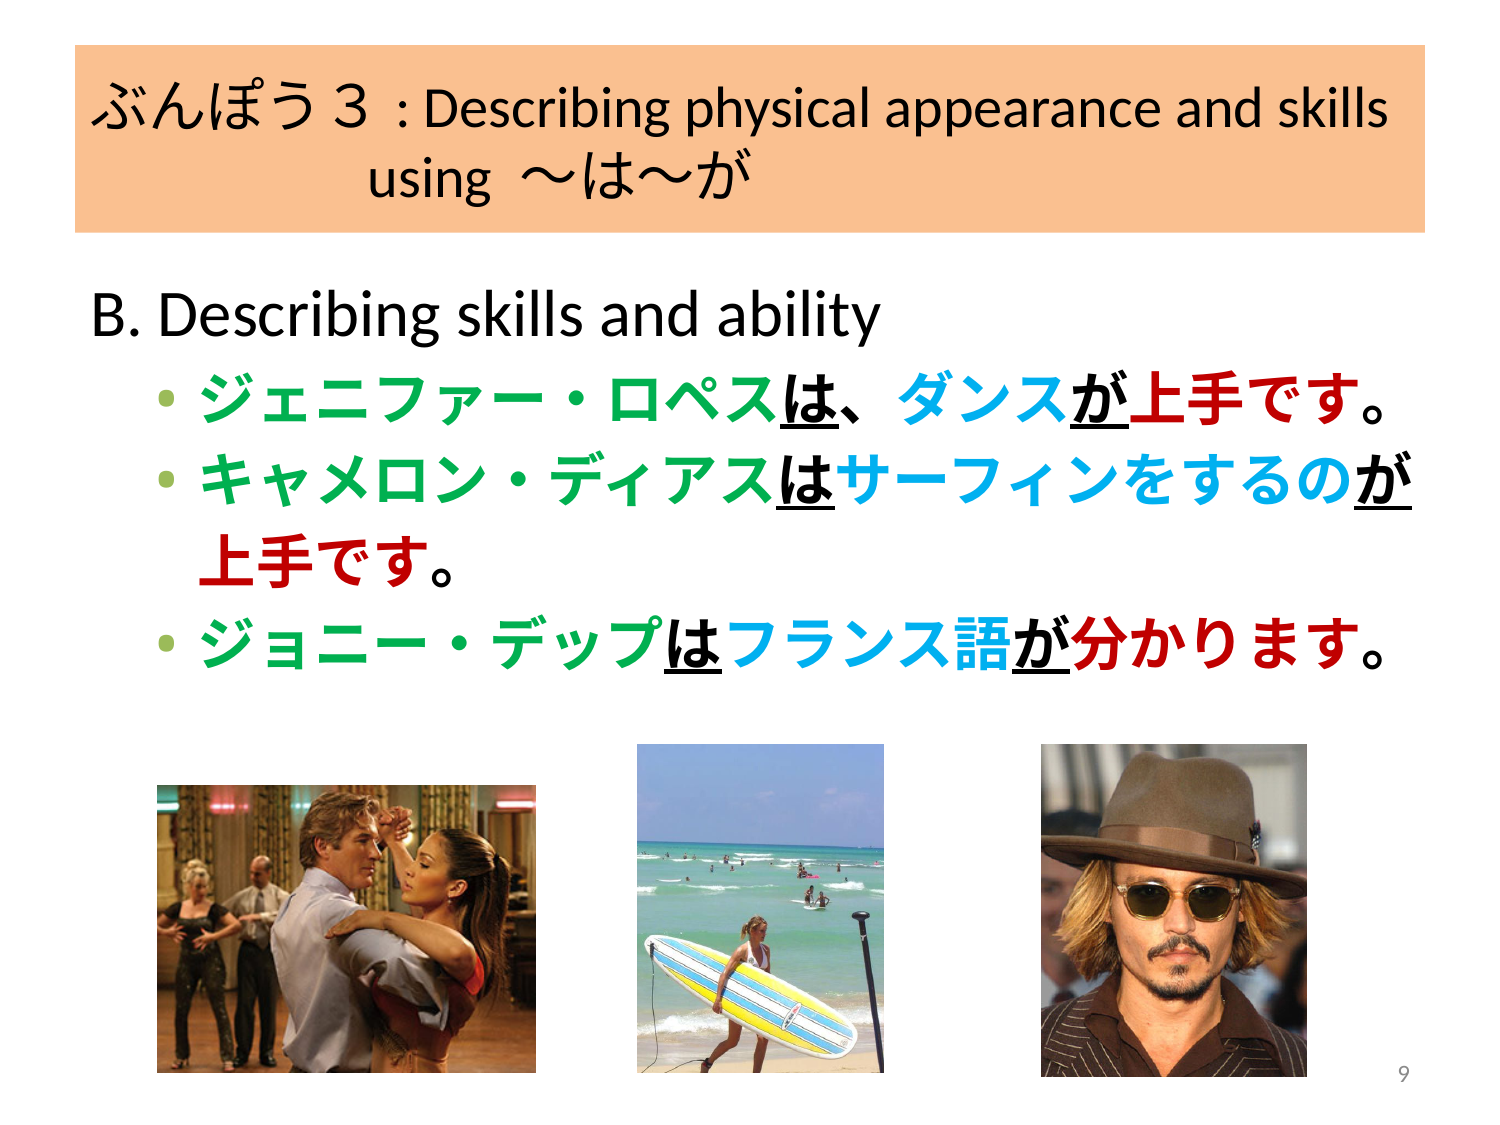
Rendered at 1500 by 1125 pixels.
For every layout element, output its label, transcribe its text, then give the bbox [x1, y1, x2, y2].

picture [1040, 744, 1307, 1078]
slide_number 9 [1074, 1042, 1425, 1103]
picture [157, 785, 536, 1074]
picture [636, 744, 884, 1074]
title ぶんぽう３: Describing physical appearance and skills using ～は～が [75, 45, 1425, 233]
list B. Describing skills and ability ジェニファー・ロペスは、ダンスが上手です。 キャメロン・ディアスはサーフィンをするのが 上手です。 ジョニー・デップはフランス語が分かります。 [75, 262, 1500, 1005]
